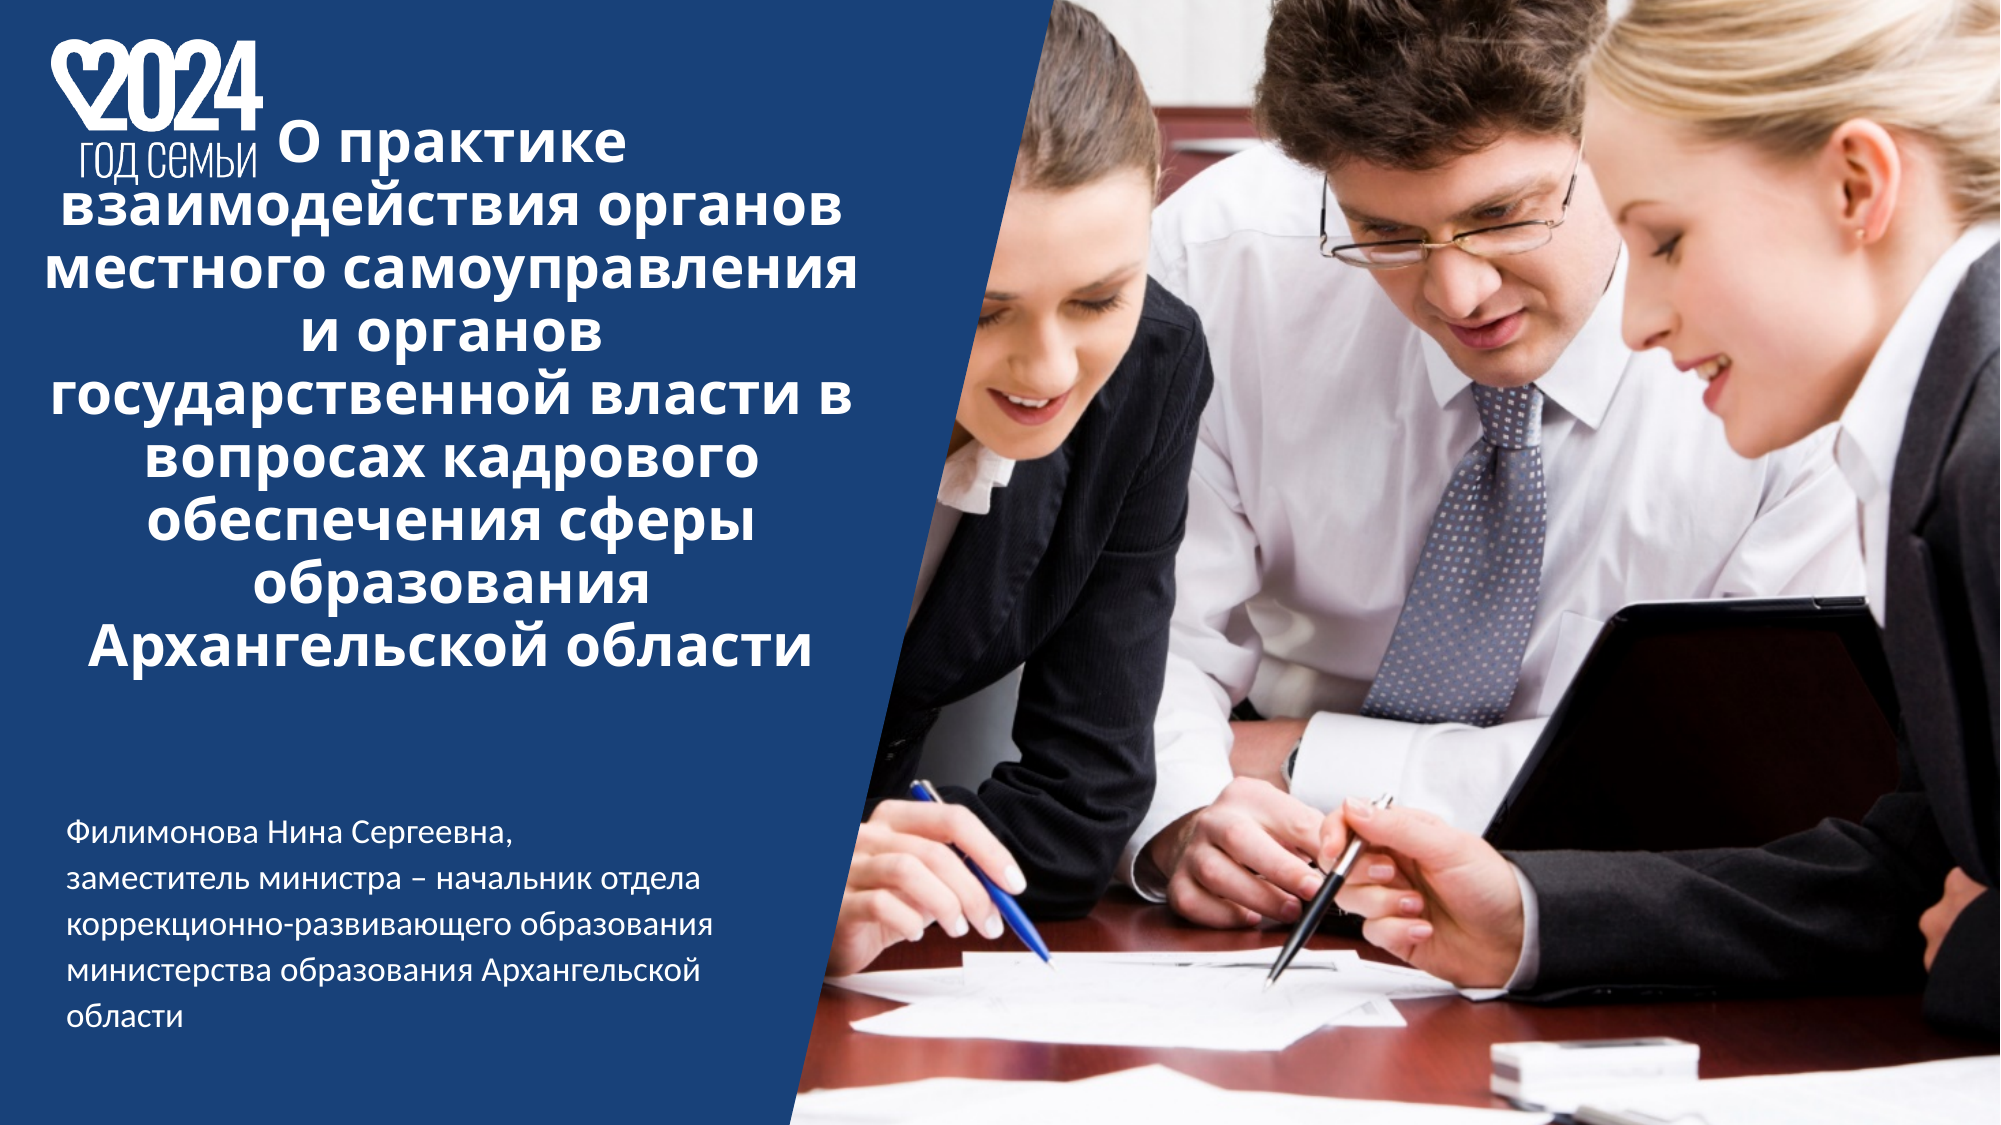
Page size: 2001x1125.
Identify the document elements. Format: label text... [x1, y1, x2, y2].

picture [51, 39, 263, 185]
picture [301, 0, 2000, 1125]
text_box [0, 0, 301, 1125]
title О практике взаимодействия органов местного самоуправления и органов государственной власти в вопросах кадрового обеспечения сферы образования Архангельской области [25, 294, 301, 687]
subtitle Филимонова Нина Сергеевна, заместитель министра – начальник отдела коррекционно-развивающего образования министерства образования Архангельской области [51, 796, 301, 1043]
